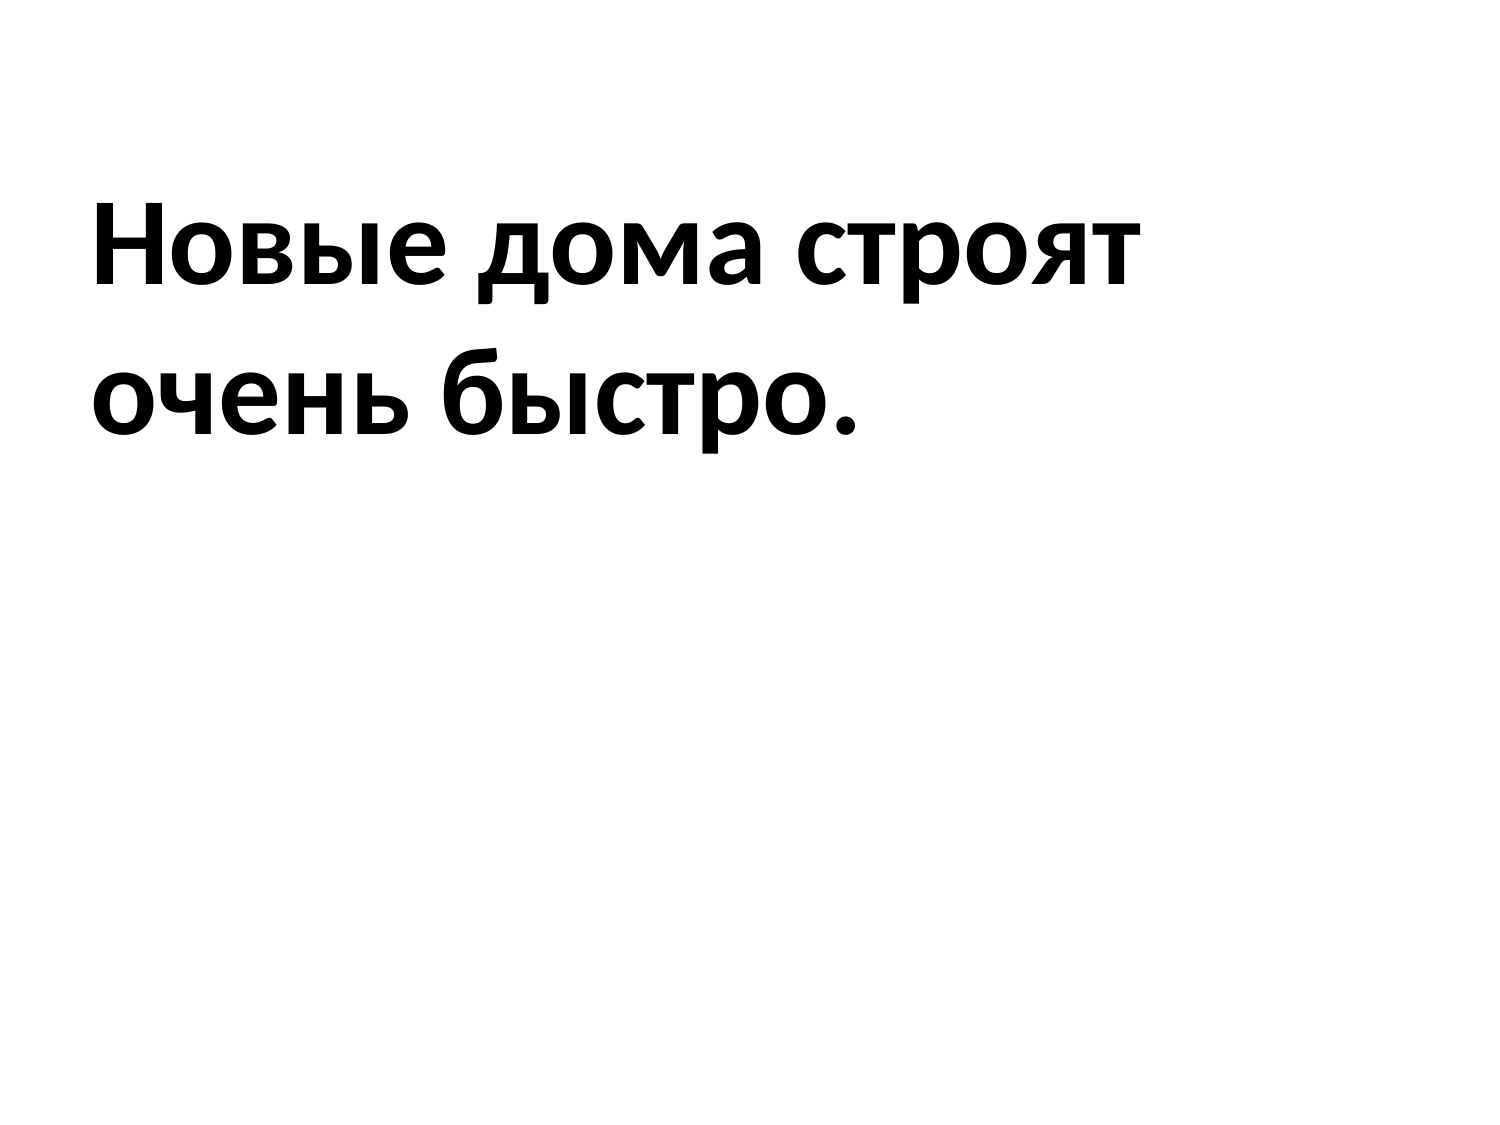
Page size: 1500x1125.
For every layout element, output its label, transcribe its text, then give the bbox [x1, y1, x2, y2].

title Новые дома строят очень быстро. [75, 45, 1425, 575]
